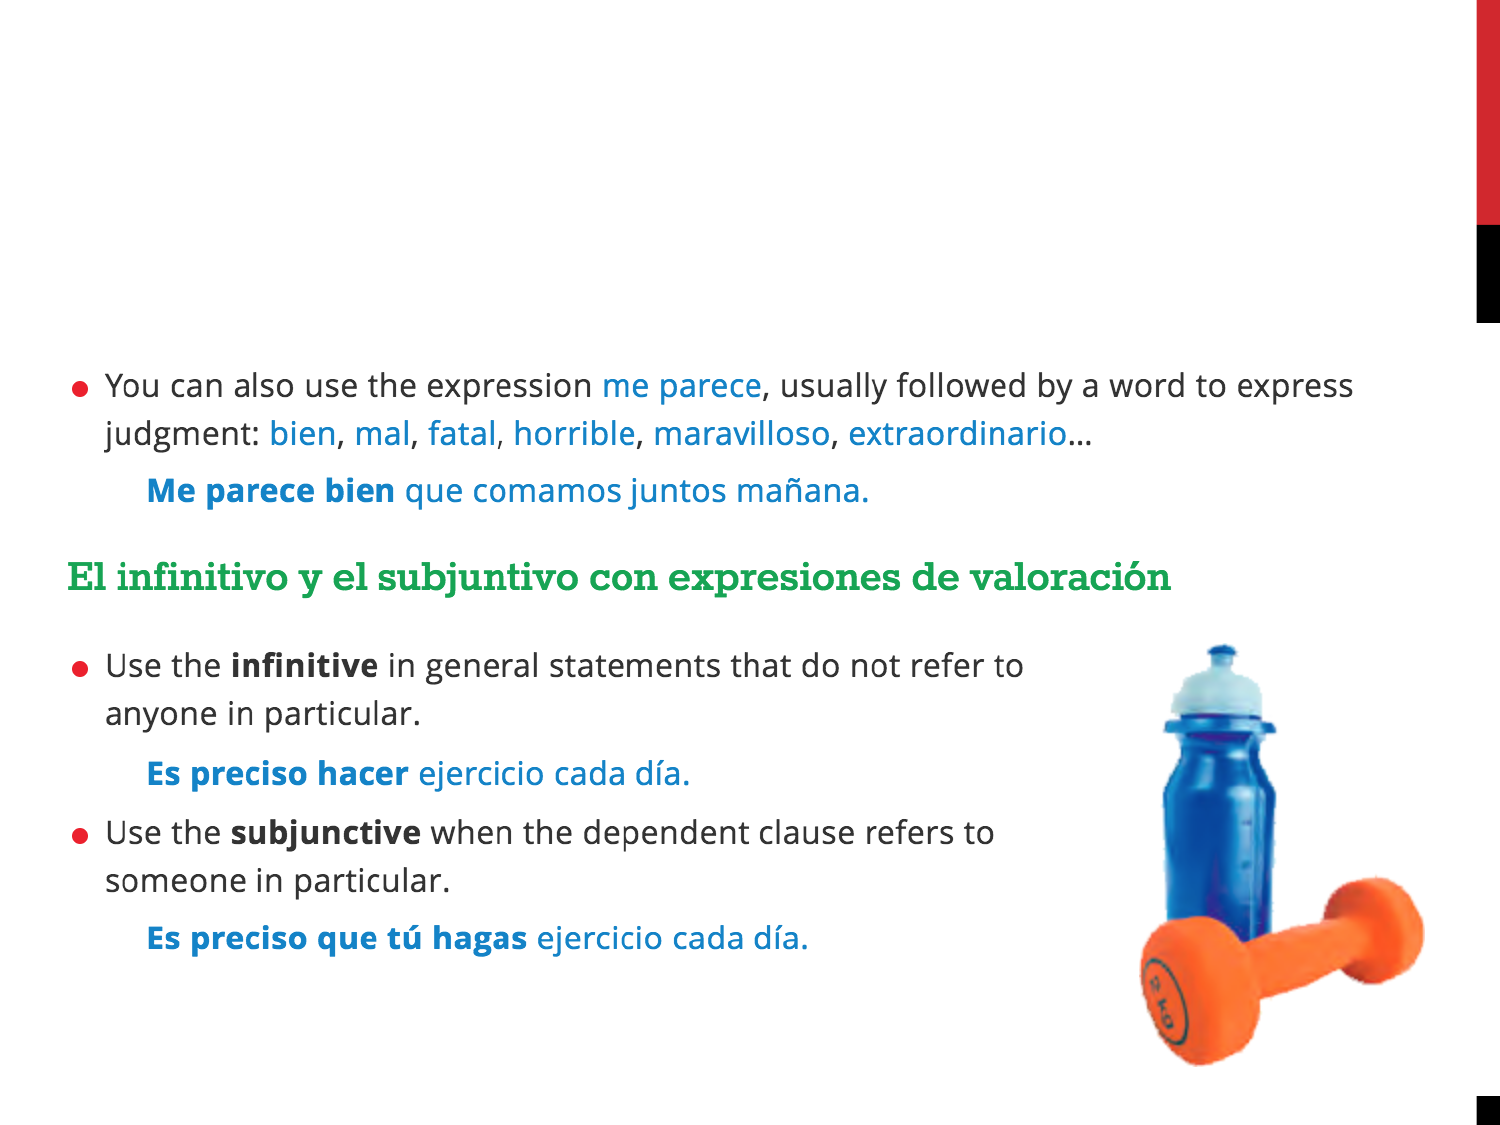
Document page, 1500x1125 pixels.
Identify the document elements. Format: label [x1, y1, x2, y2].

picture [0, 322, 1500, 1096]
